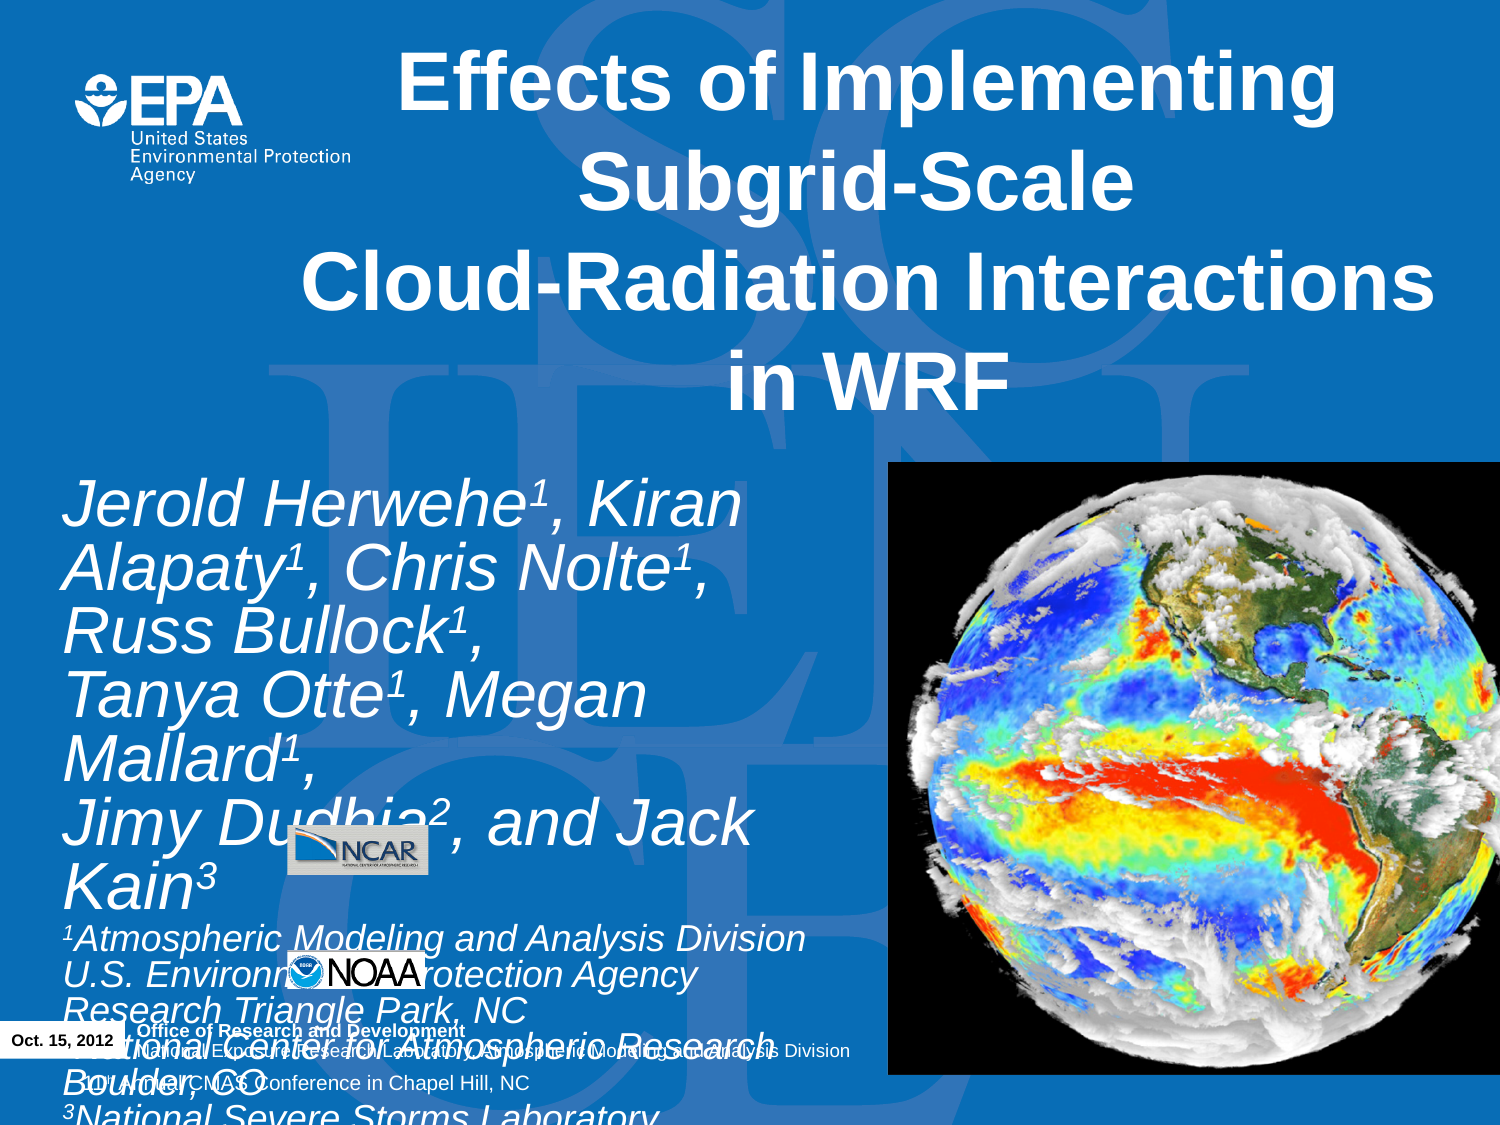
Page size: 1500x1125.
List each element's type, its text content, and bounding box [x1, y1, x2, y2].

picture [75, 74, 237, 184]
text_box Oct. 15, 2012 [0, 1025, 125, 1050]
picture [904, 445, 1500, 1093]
text_box Office of Research and Development National Exposure Research Laboratory, Atmospheric Modeling and Analysis Division [136, 1021, 887, 1059]
picture [287, 949, 426, 989]
picture [287, 824, 429, 876]
text_box 11th Annual CMAS Conference in Chapel Hill, NC [67, 1062, 545, 1103]
text_box Effects of Implementing Subgrid-Scale Cloud-Radiation Interactions in WRF [237, 12, 1500, 435]
subtitle Jerold Herwehe1, Kiran Alapaty1, Chris Nolte1, Russ Bullock1, Tanya Otte1, Megan Mallard1, Jimy Dudhia2, and Jack Kain3 1Atmospheric Modeling and Analysis Division U.S. Environmental Protection Agency Research Triangle Park, NC 2National Center for Atmospheric Research Boulder, CO 3National Severe Storms Laboratory National Oceanic & Atmospheric Administration Norman, OK [62, 474, 875, 793]
